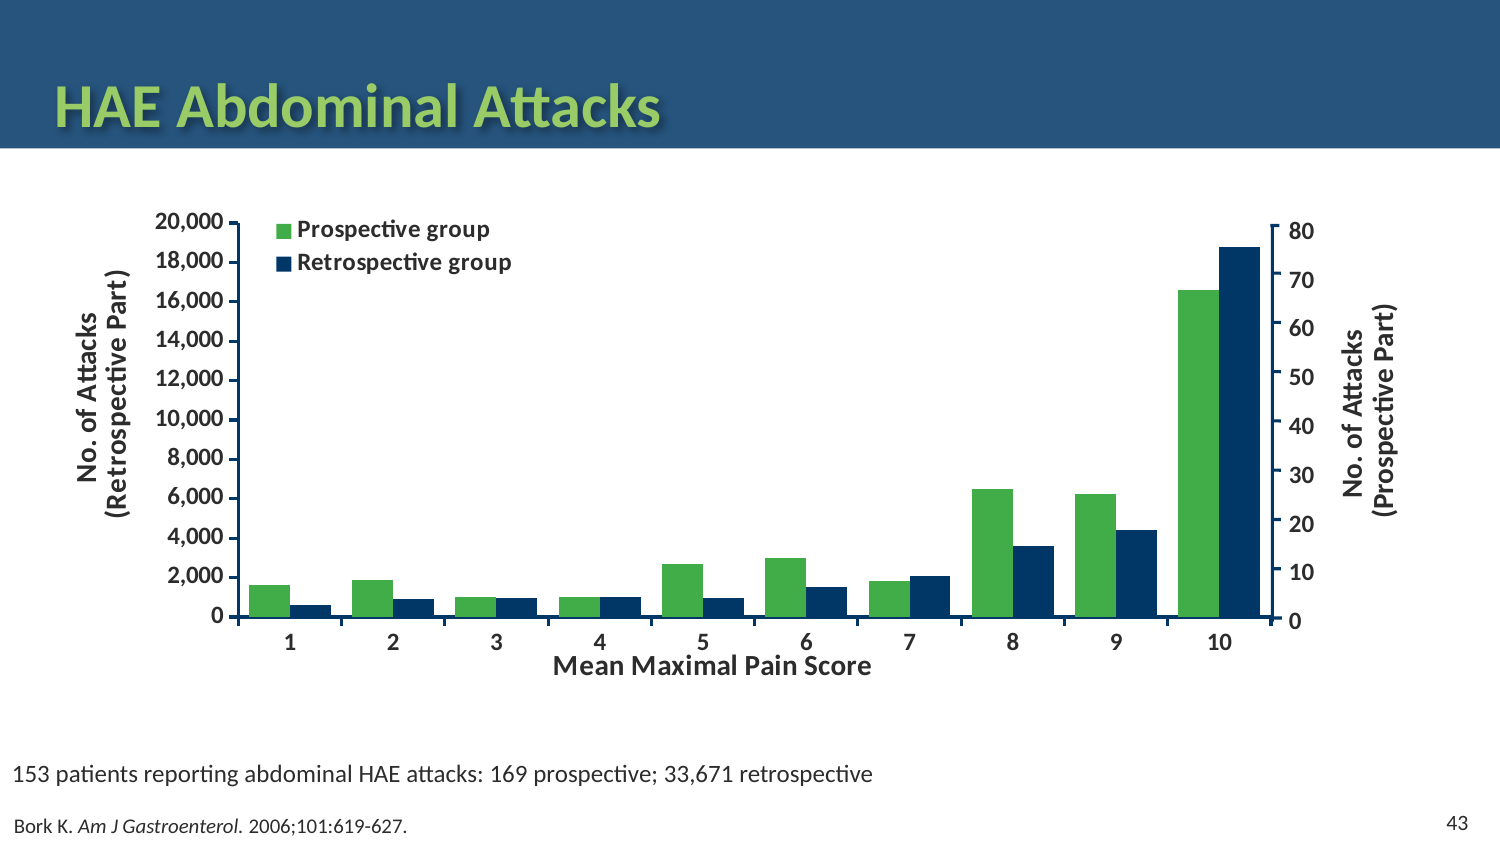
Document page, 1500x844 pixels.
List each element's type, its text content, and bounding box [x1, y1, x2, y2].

text_box 80 70 60 50 40 30 20 10 0 [1273, 188, 1330, 643]
text_box Bork K. Am J Gastroenterol. 2006;101:619-627. [0, 805, 537, 844]
chart [62, 196, 1311, 693]
text_box 153 patients reporting abdominal HAE attacks: 169 prospective; 33,671 retrospective [4, 750, 1130, 795]
title HAE Abdominal Attacks [39, 37, 1381, 149]
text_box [1270, 224, 1282, 622]
slide_number 43 [1414, 798, 1484, 844]
text_box No. of Attacks (Prospective Part) [1330, 288, 1407, 541]
